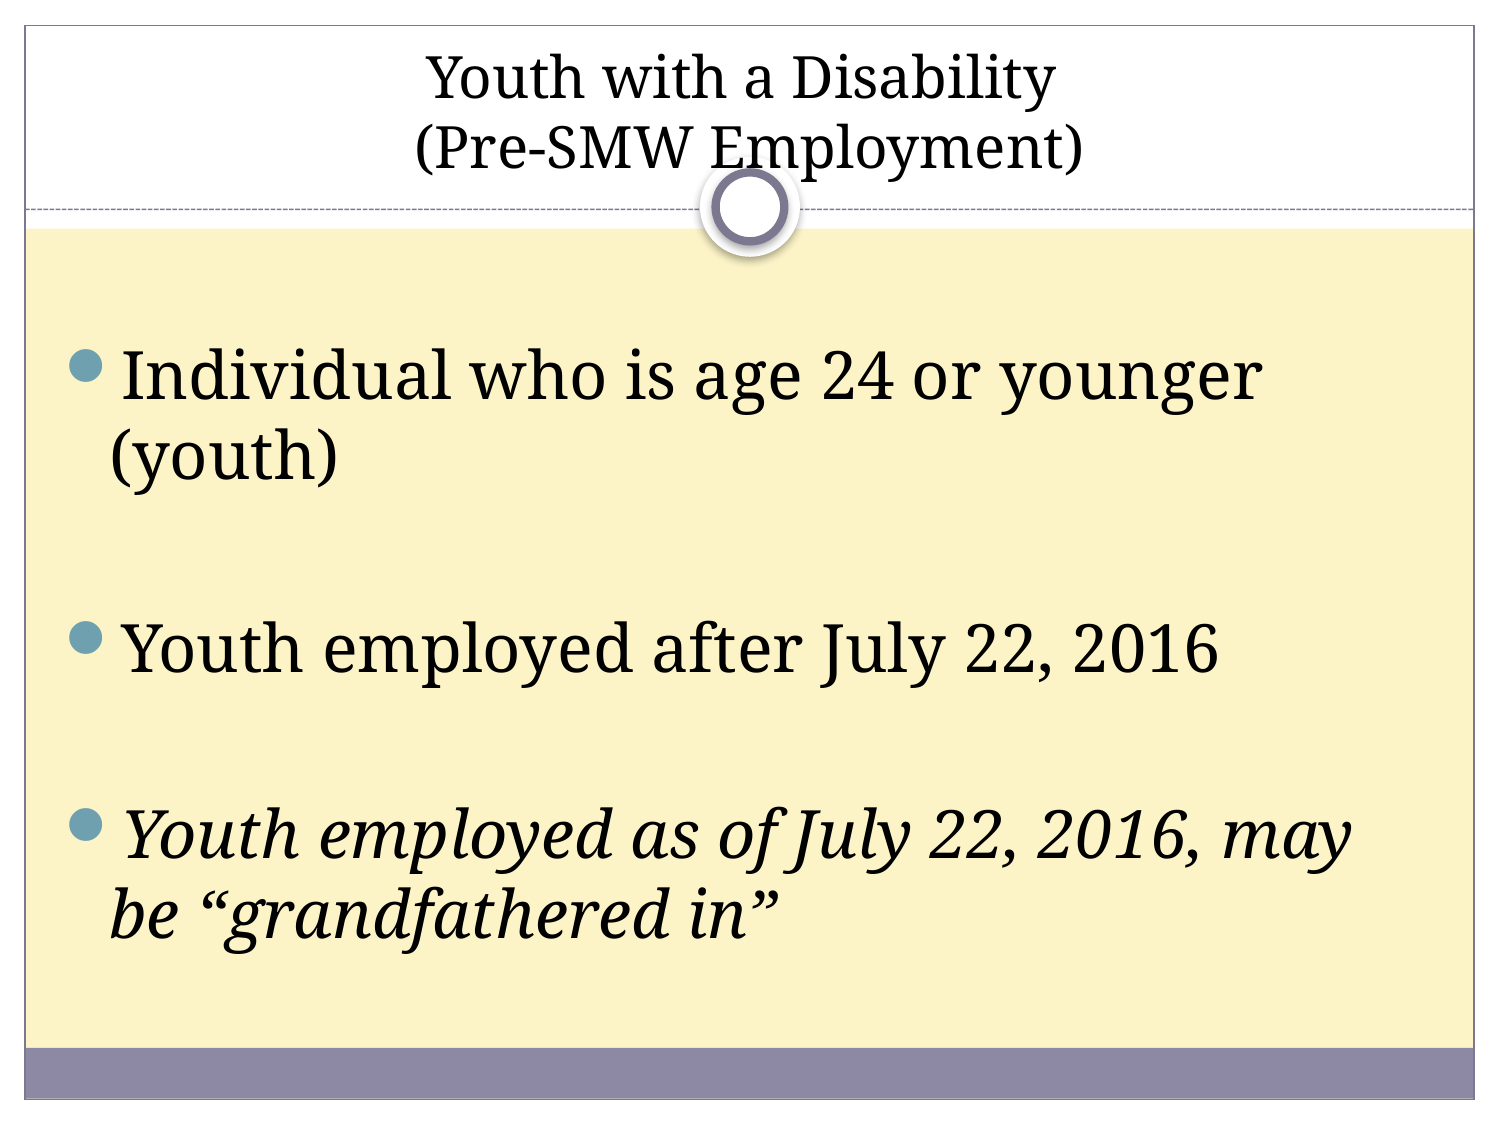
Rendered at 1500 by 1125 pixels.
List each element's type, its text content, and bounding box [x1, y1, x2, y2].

title Youth with a Disability (Pre-SMW Employment) [49, 37, 1450, 188]
list Individual who is age 24 or younger (youth) Youth employed after July 22, 2016 Youth employed as of July 22, 2016, may be “grandfathered in” [49, 324, 1450, 1026]
